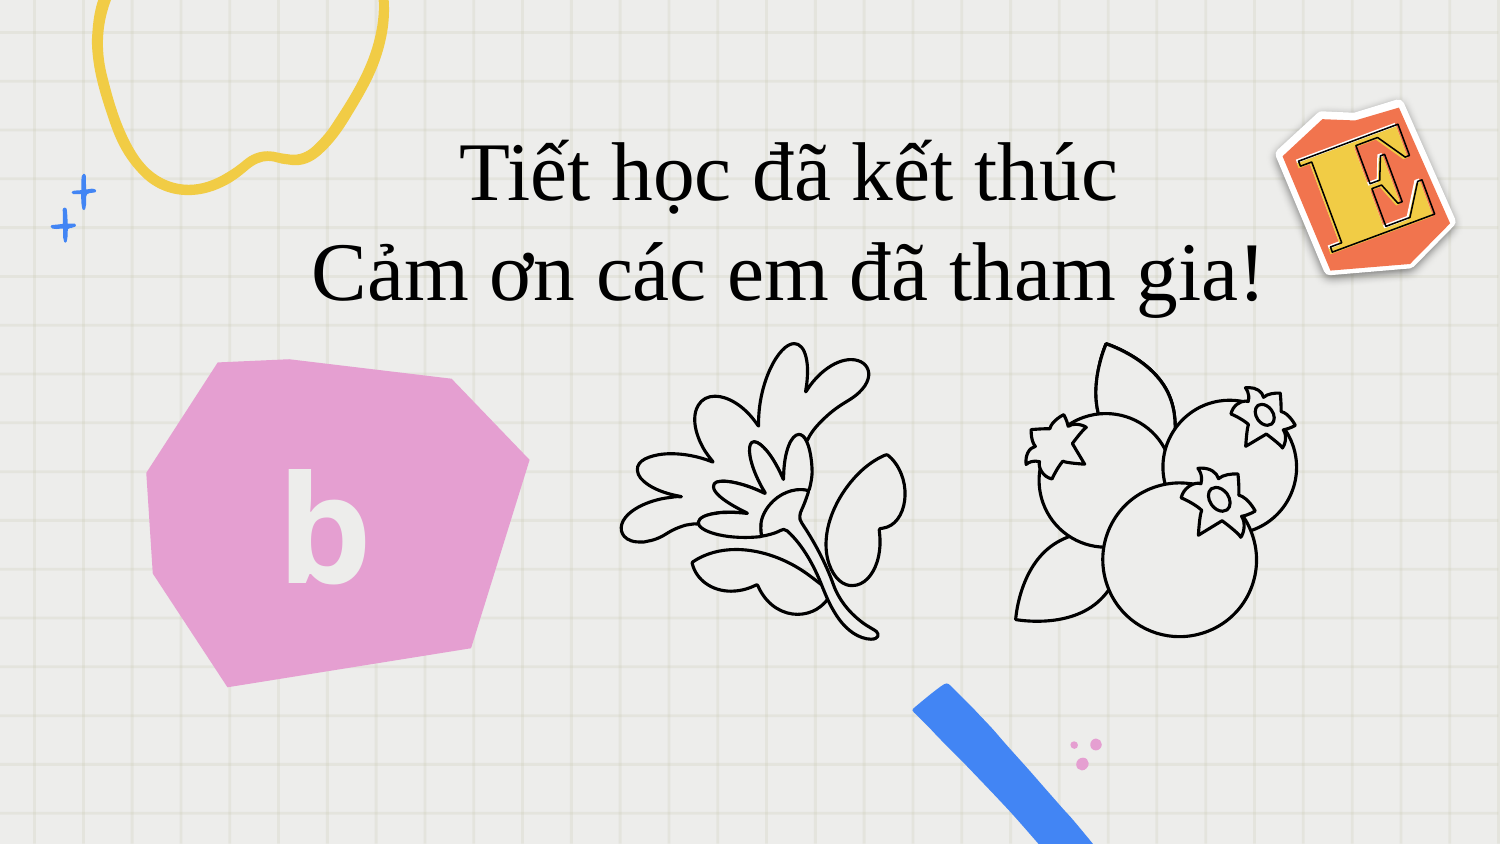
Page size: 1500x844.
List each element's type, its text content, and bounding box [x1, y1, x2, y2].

text_box b [199, 449, 452, 597]
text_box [1299, 106, 1434, 275]
text_box [146, 359, 530, 688]
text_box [1015, 343, 1306, 637]
text_box Tiết học đã kết thúc Cảm ơn các em đã tham gia! [273, 109, 1306, 325]
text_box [618, 343, 915, 640]
